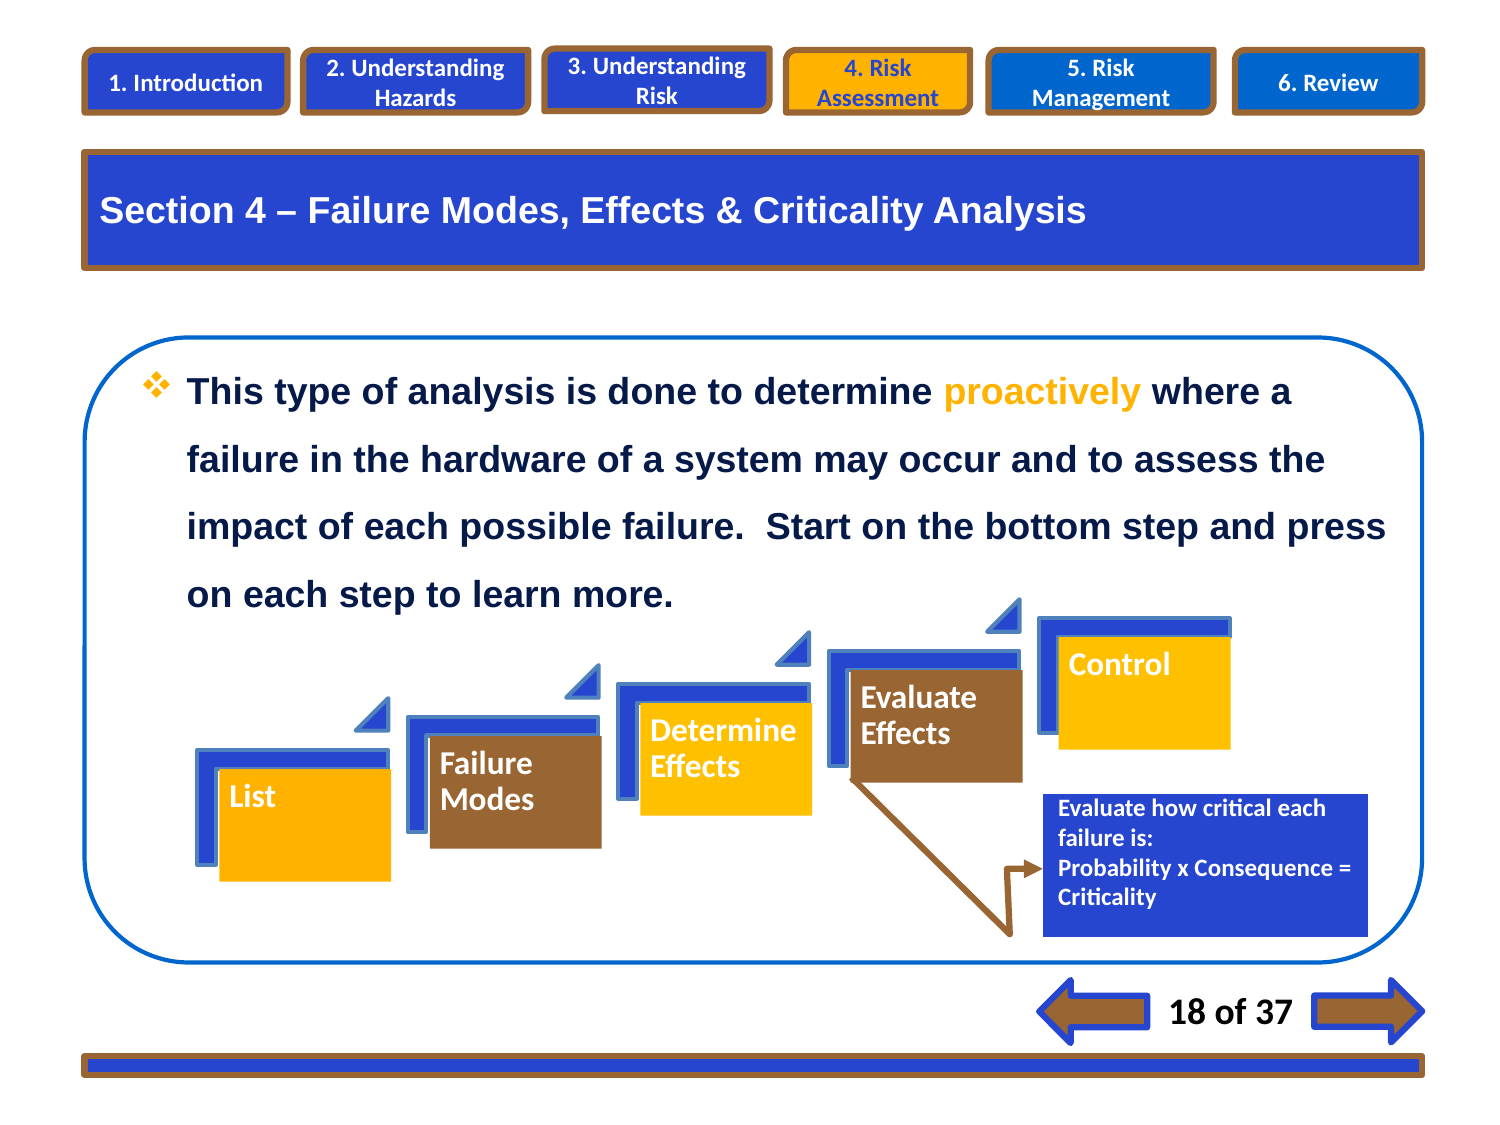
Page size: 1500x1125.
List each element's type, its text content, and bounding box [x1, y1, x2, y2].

text_box [83, 1054, 1424, 1077]
text_box [82, 357, 191, 965]
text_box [196, 537, 1231, 963]
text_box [84, 48, 1423, 113]
text_box This type of analysis is done to determine proactively where a failure in the hardware of a system may occur and to assess the impact of each possible failure. Start on the bottom step and press on each step to learn more. [124, 337, 1423, 690]
text_box [1312, 978, 1425, 1045]
text_box [1037, 978, 1150, 1045]
text_box [83, 150, 1424, 270]
text_box [1236, 425, 1425, 965]
text_box Section 4 – Failure Modes, Effects & Criticality Analysis [84, 178, 1221, 238]
text_box 18 of 37 [1147, 979, 1315, 1040]
text_box Evaluate how critical each failure is: Probability x Consequence = Criticality [1236, 794, 1368, 937]
